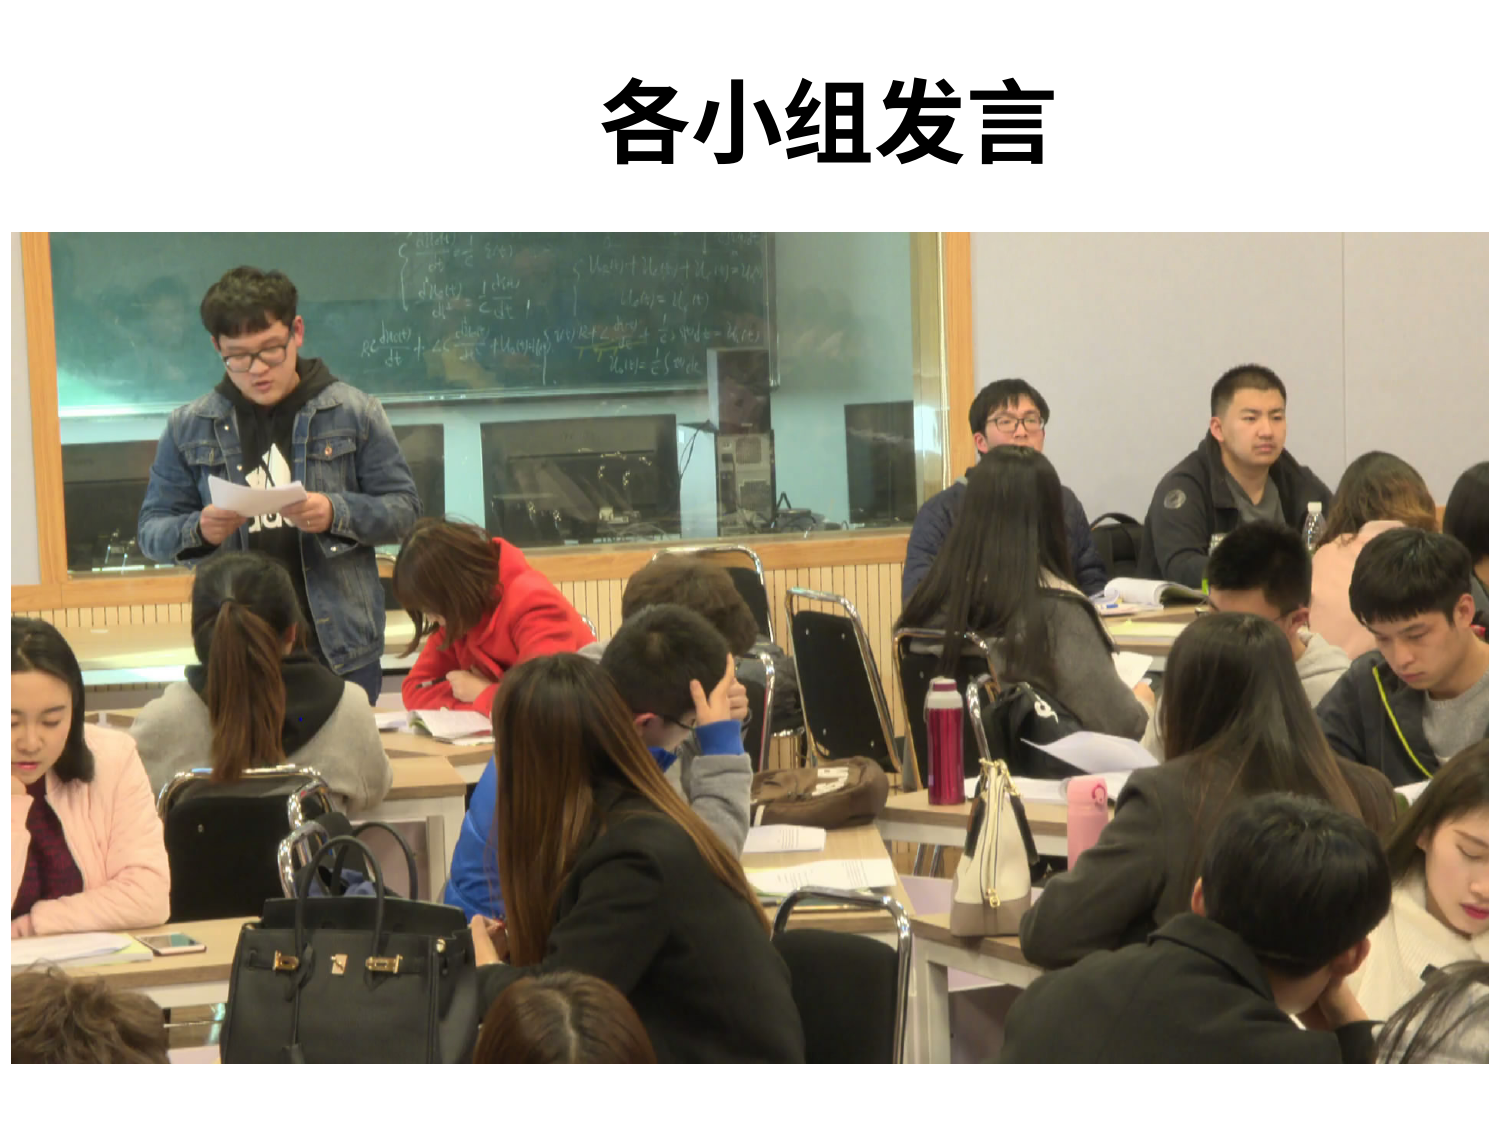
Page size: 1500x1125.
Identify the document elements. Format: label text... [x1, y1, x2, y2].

title 各小组发言 [232, 44, 1426, 196]
picture [11, 232, 1489, 1064]
